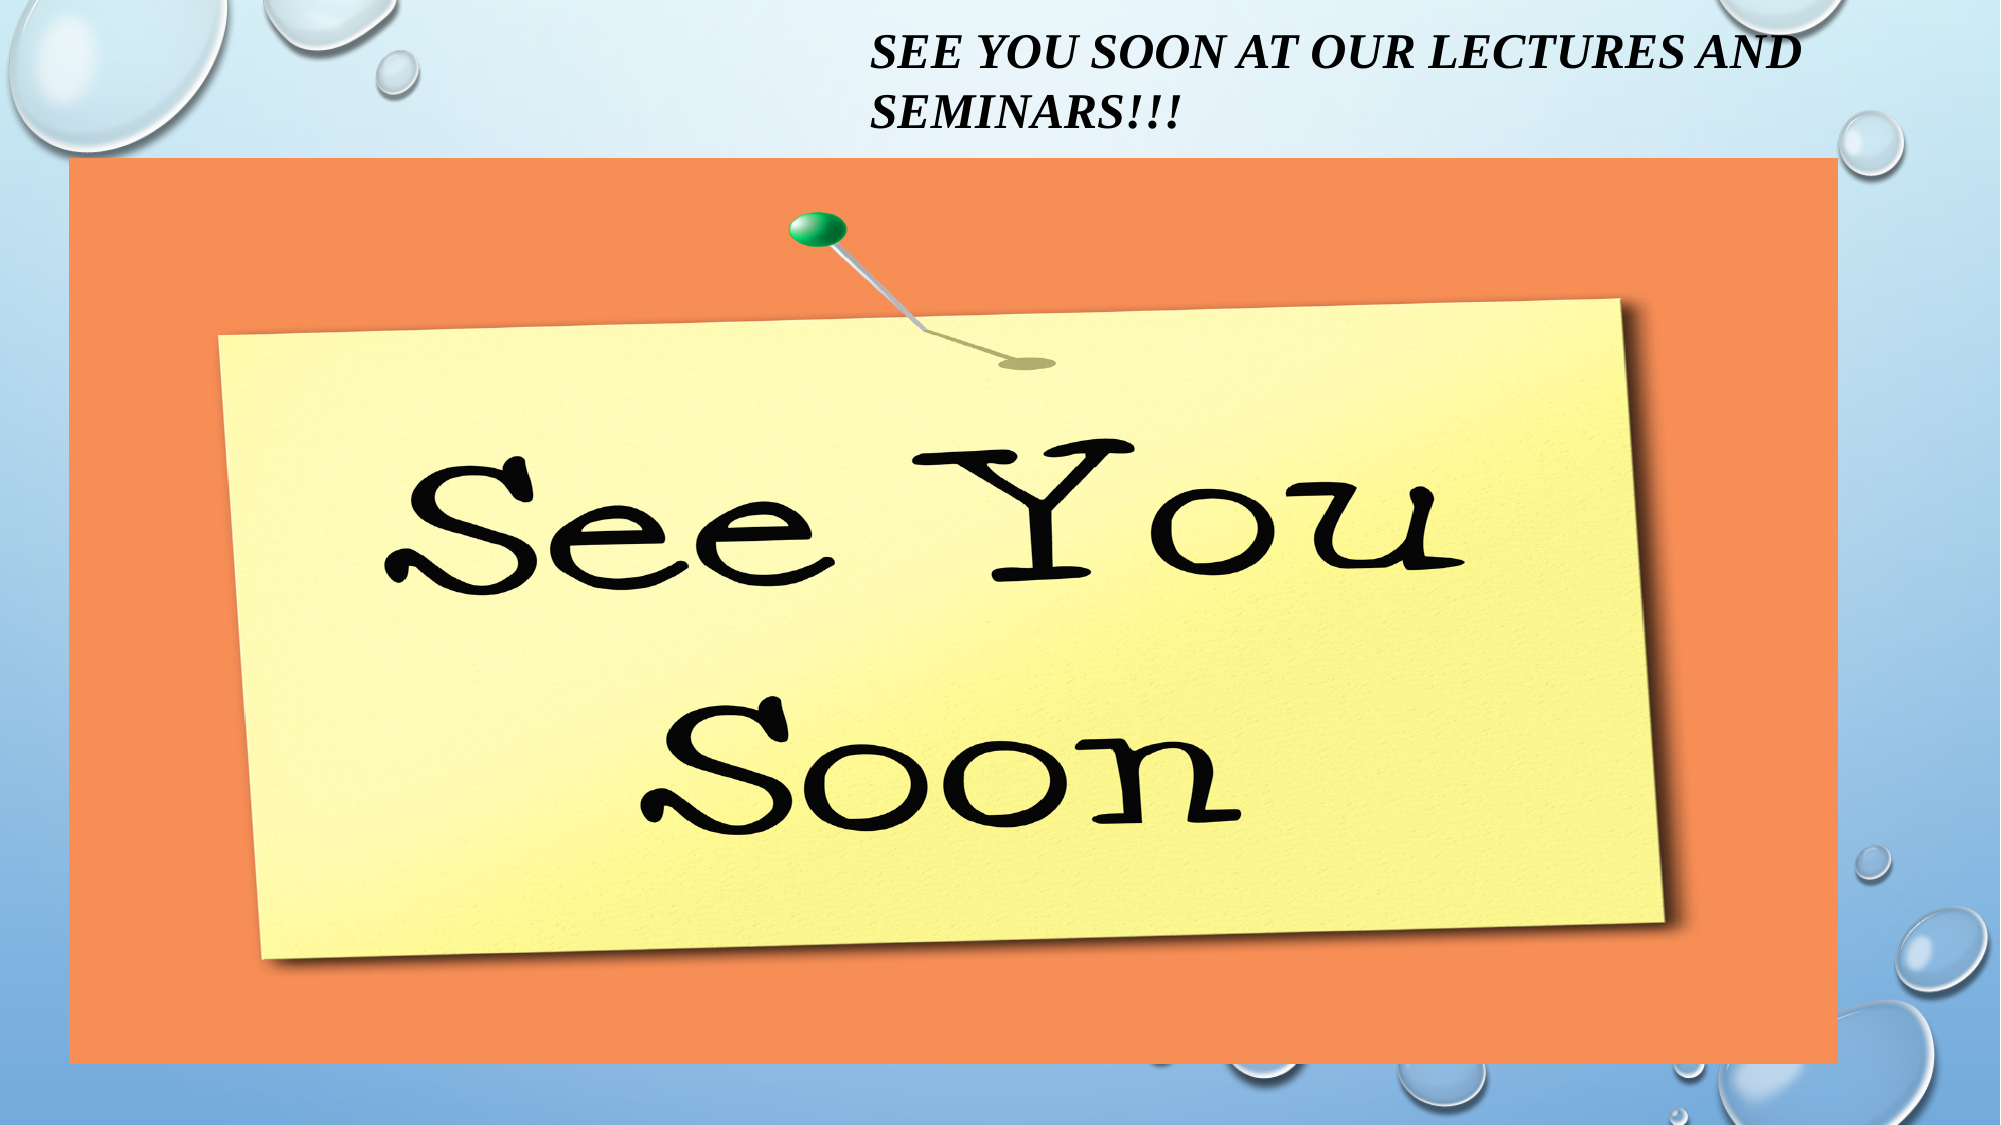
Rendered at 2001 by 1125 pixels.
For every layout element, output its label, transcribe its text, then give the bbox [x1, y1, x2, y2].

text_box SEE YOU SOON AT OUR LECTURES AND SEMINARS!!! [854, 10, 1956, 146]
picture [0, 0, 2000, 1125]
